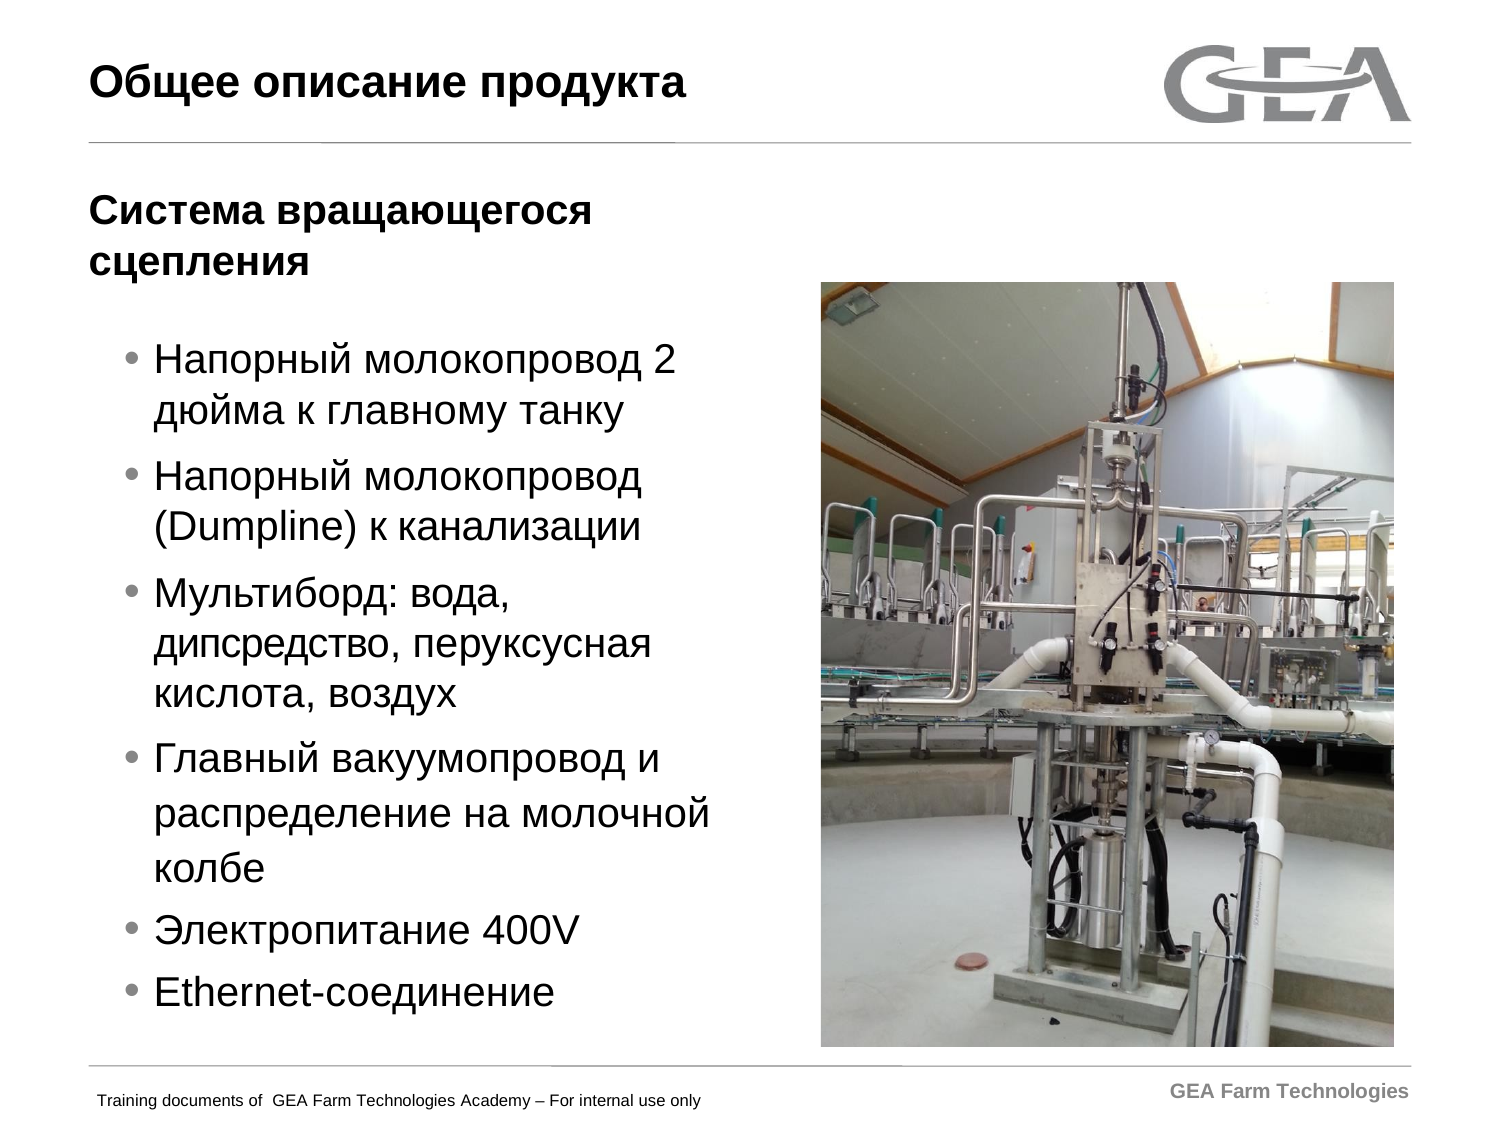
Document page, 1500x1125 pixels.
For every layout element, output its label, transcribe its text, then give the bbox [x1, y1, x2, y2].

text_box Система вращающегося сцепления Напорный молокопровод 2 дюйма к главному танку Напорный молокопровод (Dumpline) к канализации Мультиборд: вода, дипсредство, перуксусная кислота, воздух Главный вакуумопровод и распределение на молочной колбе Электропитание 400V Ethernet-соединение [86, 183, 817, 888]
slide_number Training documents of GEA Farm Technologies Academy – For internal use only [94, 1089, 703, 1112]
text_box [1164, 45, 1412, 123]
footer GEA Farm Technologies [1167, 1077, 1414, 1105]
title Общее описание продукта [86, 51, 1164, 109]
text_box [820, 282, 1394, 1047]
